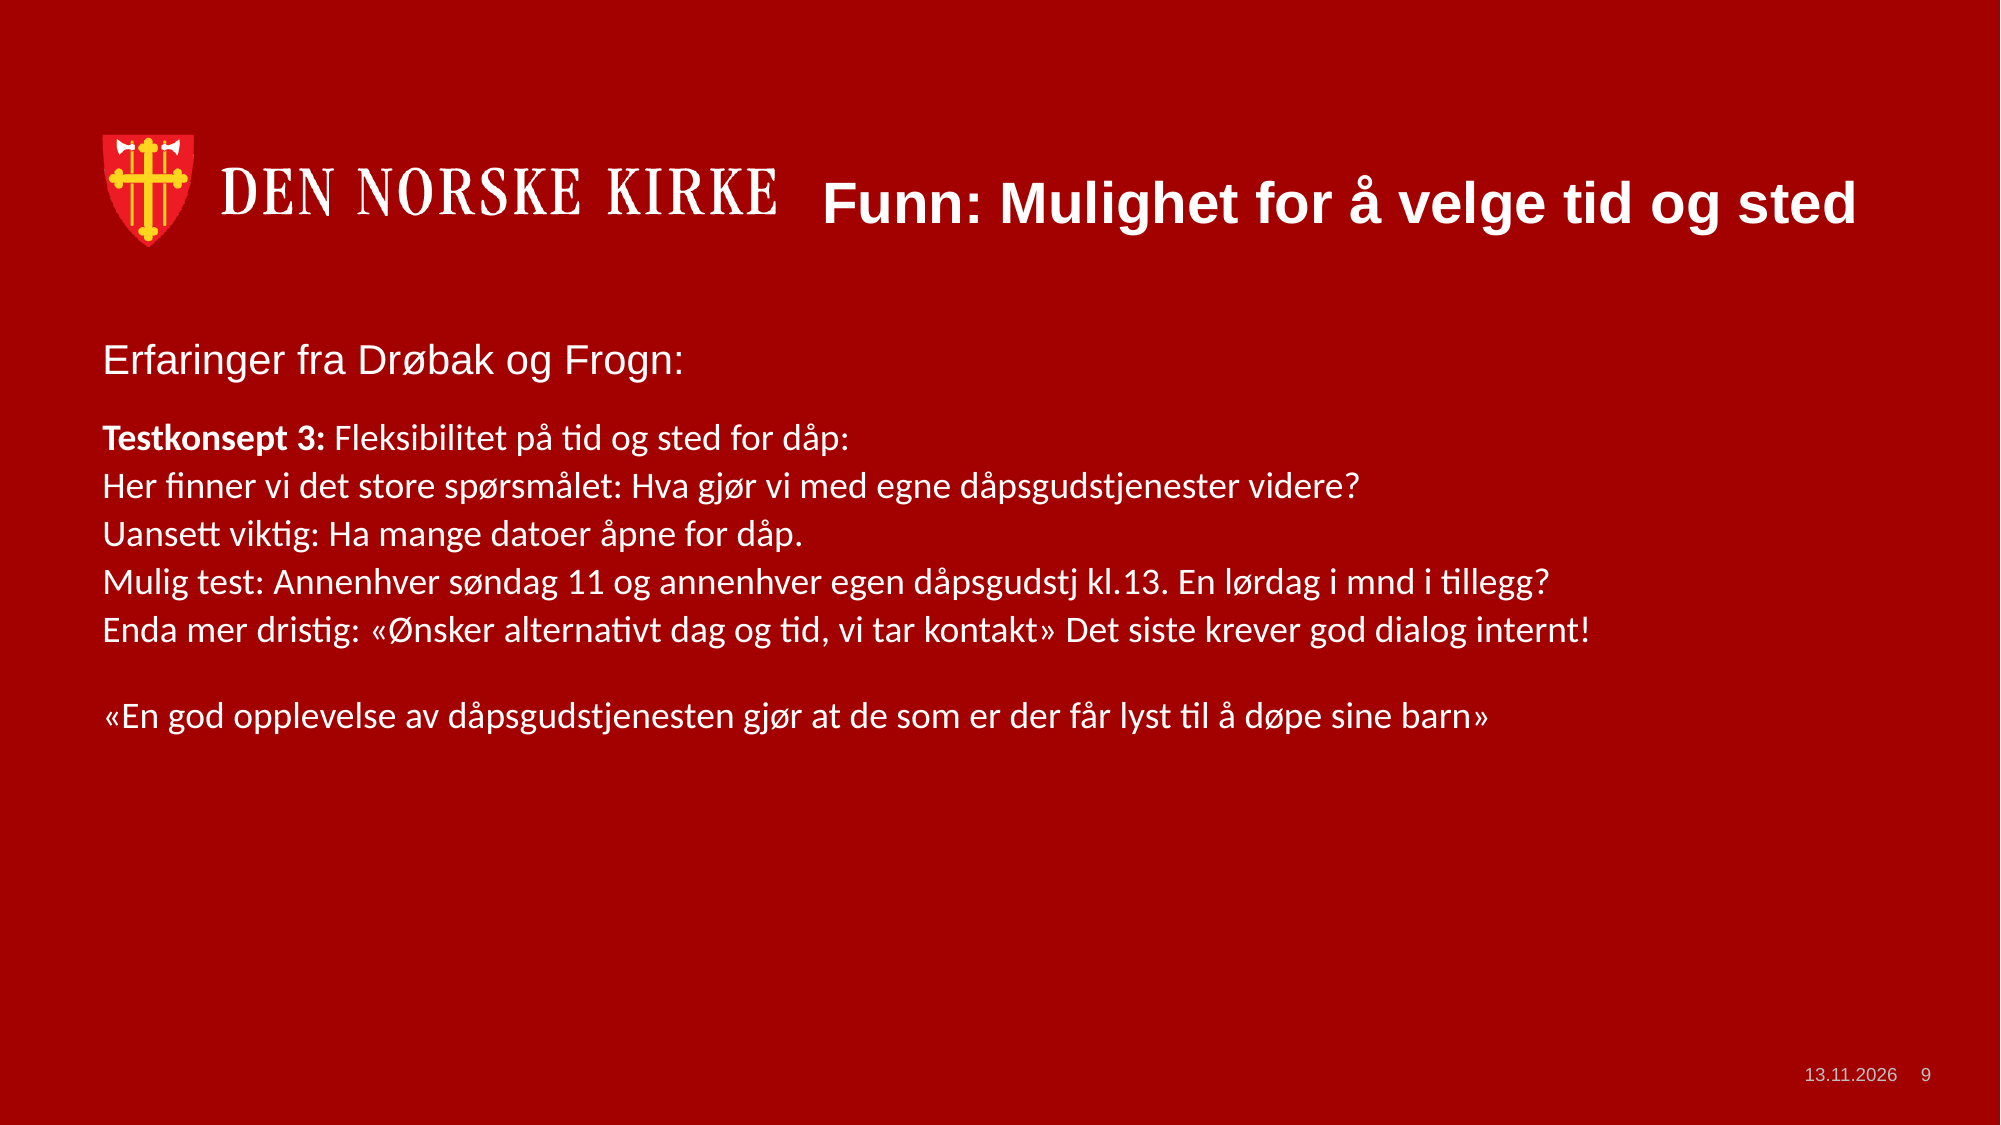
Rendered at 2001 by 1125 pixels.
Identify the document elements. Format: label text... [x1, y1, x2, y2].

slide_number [1719, 1056, 1898, 1091]
slide_number 9 [1920, 1056, 1978, 1091]
title Funn: Mulighet for å velge tid og sted [822, 68, 2000, 236]
subtitle Erfaringer fra Drøbak og Frogn: Testkonsept 3: Fleksibilitet på tid og sted for dåp: Her finner vi det store spørsmålet: Hva gjør vi med egne dåpsgudstjenester videre? Uansett viktig: Ha mange datoer åpne for dåp. Mulig test: Annenhver søndag 11 og annenhver egen dåpsgudstj kl.13. En lørdag i mnd i tillegg? Enda mer dristig: «Ønsker alternativt dag og tid, vi tar kontakt» Det siste krever god dialog internt! «En god opplevelse av dåpsgudstjenesten gjør at de som er der får lyst til å døpe sine barn» [102, 332, 1898, 756]
picture [102, 134, 776, 247]
